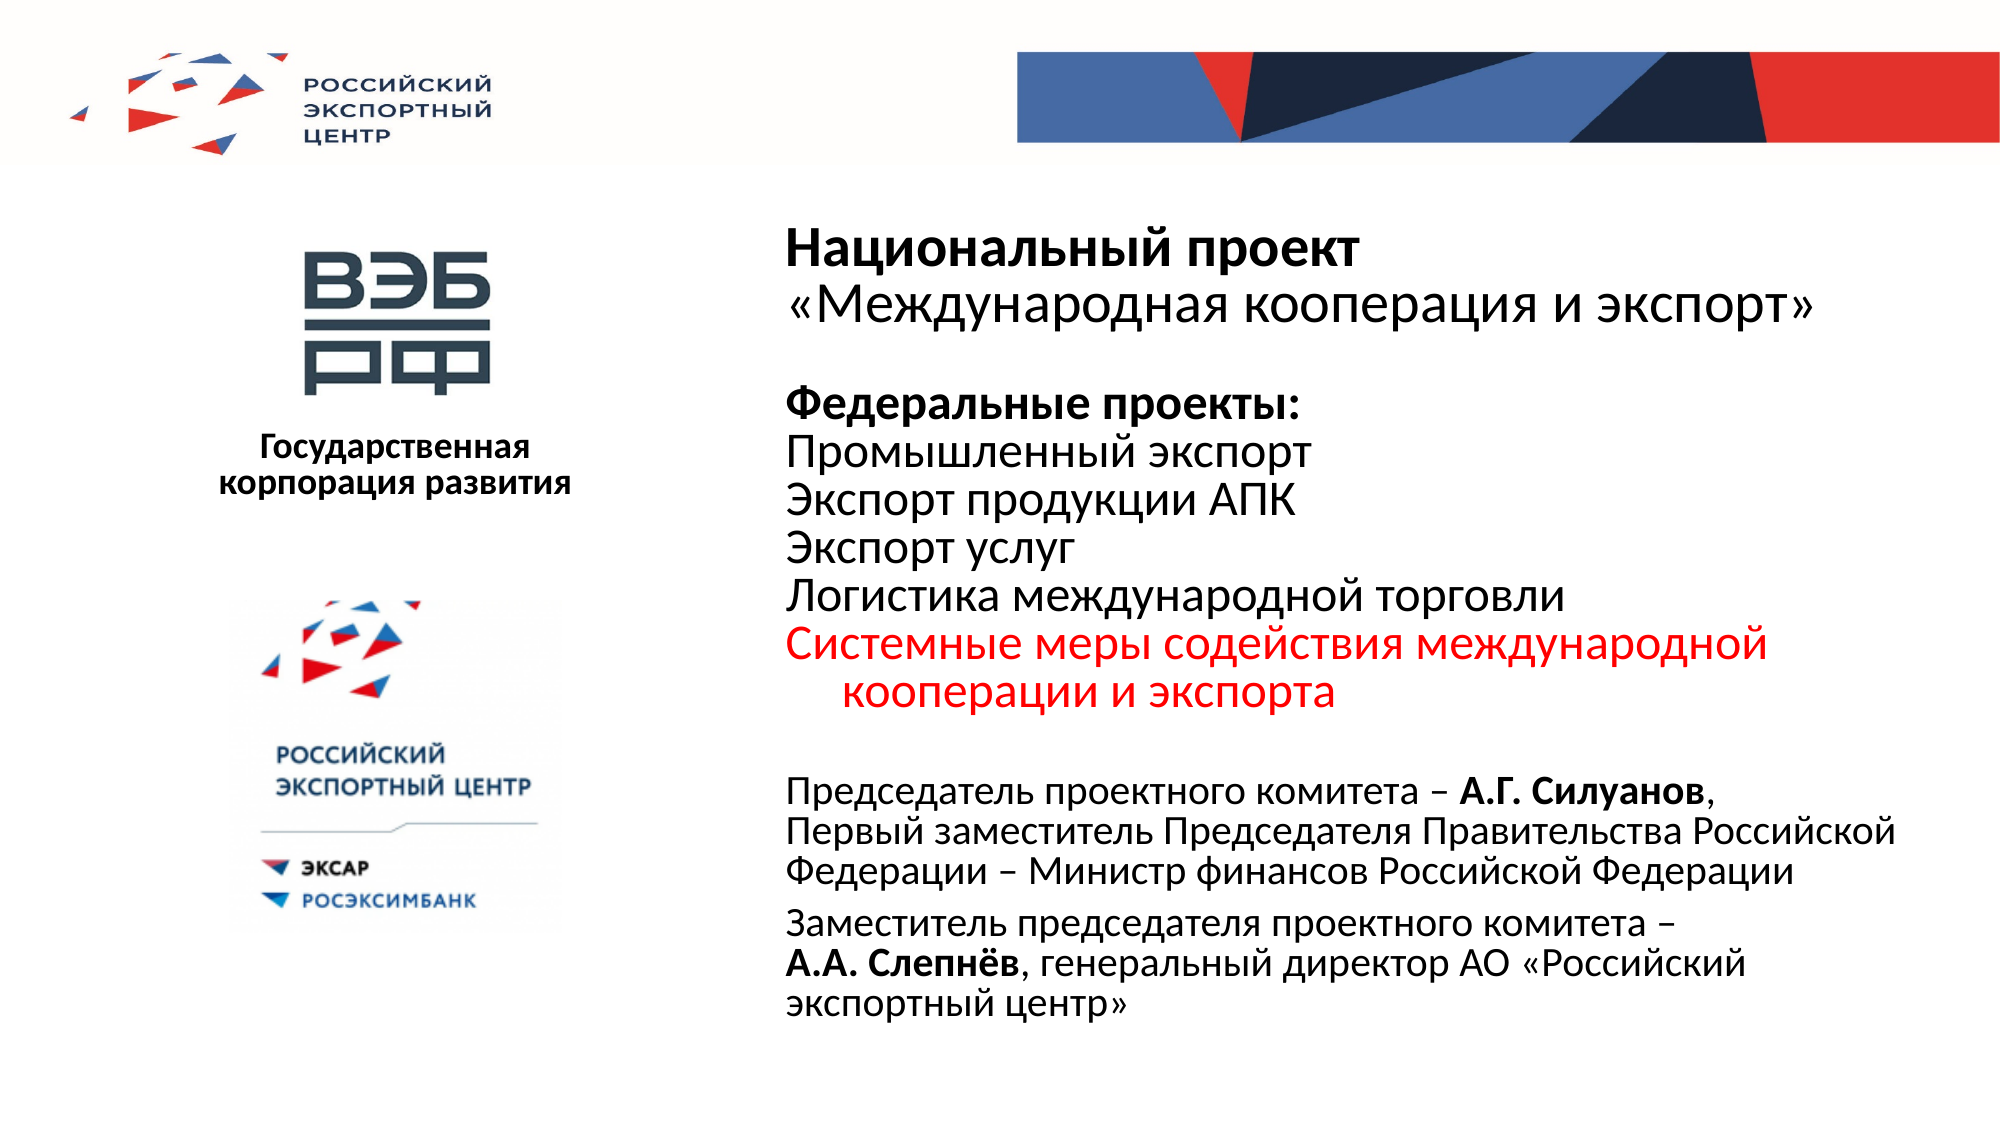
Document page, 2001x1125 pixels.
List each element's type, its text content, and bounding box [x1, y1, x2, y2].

picture [0, 0, 2000, 165]
picture [219, 208, 572, 443]
text_box Председатель проектного комитета – А.Г. Силуанов, Первый заместитель Председателя Правительства Российской Федерации – Министр финансов Российской Федерации Заместитель председателя проектного комитета – А.А. Слепнёв, генеральный директор АО «Российский экспортный центр» [770, 764, 1939, 1032]
text_box Государственная корпорация развития [180, 422, 611, 509]
picture [229, 600, 562, 933]
text_box Национальный проект «Международная кооперация и экспорт» Федеральные проекты: Промышленный экспорт Экспорт продукции АПК Экспорт услуг Логистика международной торговли Системные меры содействия международной кооперации и экспорта [770, 214, 1939, 725]
